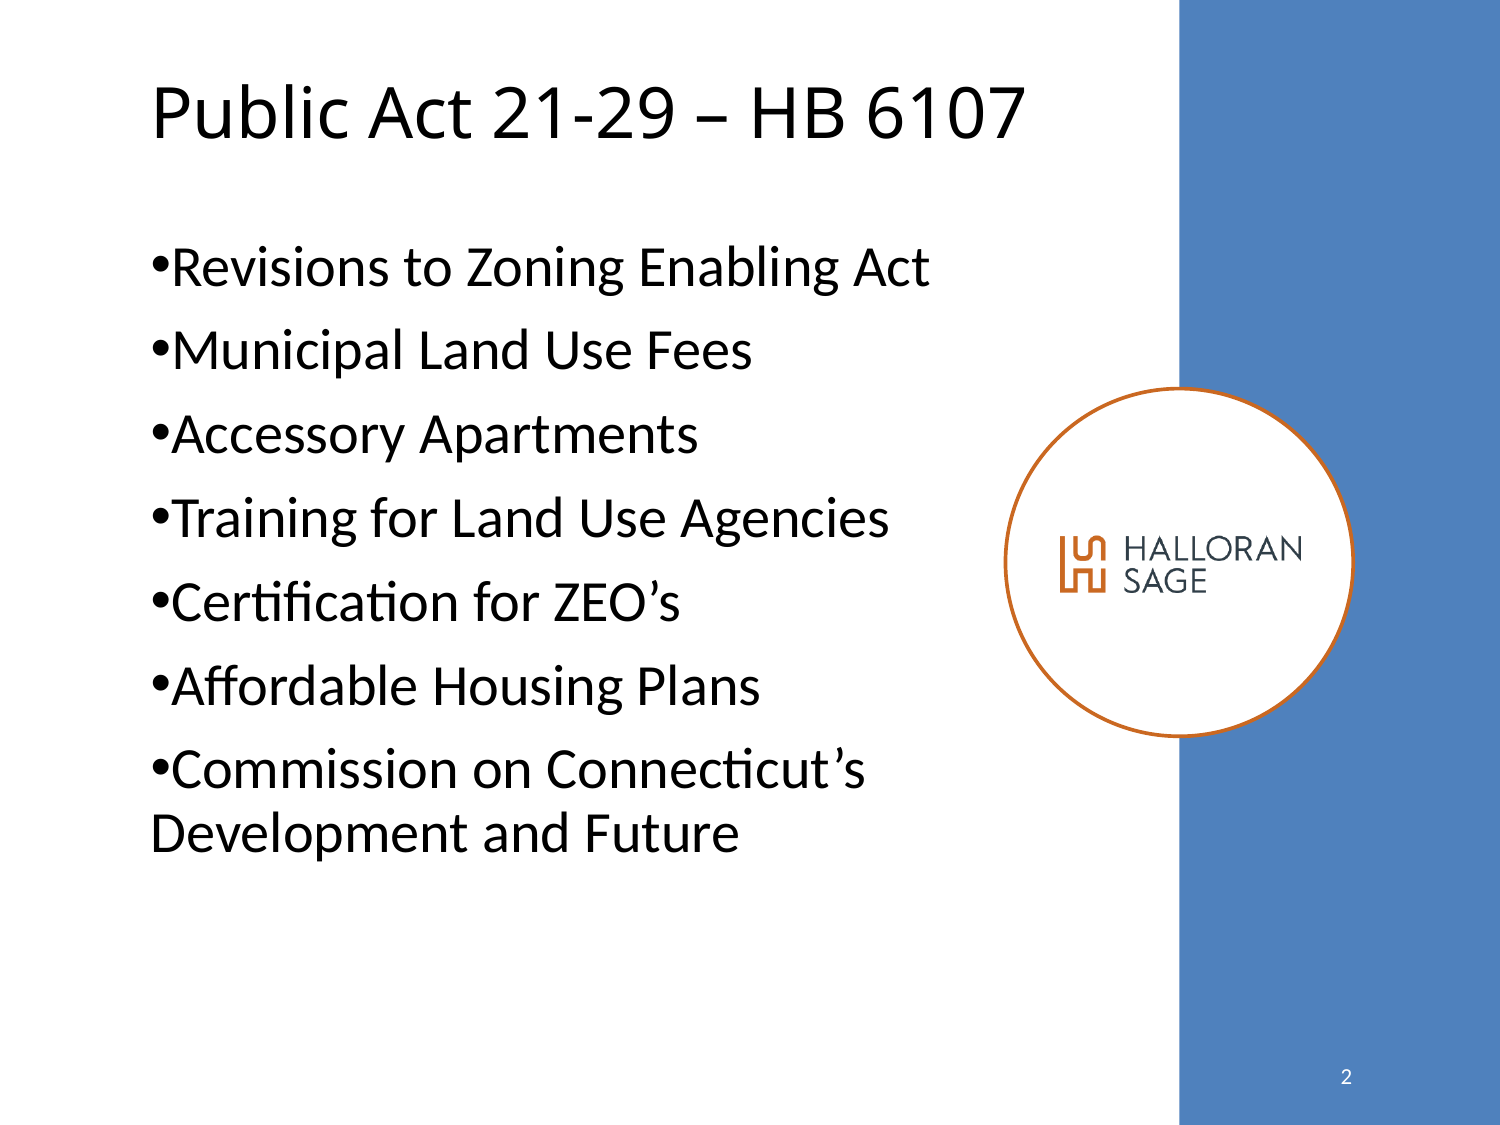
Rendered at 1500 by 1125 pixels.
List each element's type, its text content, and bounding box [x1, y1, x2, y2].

text_box [1178, 0, 1500, 1125]
picture [1060, 535, 1301, 593]
slide_number 2 [1242, 1052, 1368, 1098]
text_box [1004, 387, 1355, 738]
list Revisions to Zoning Enabling Act Municipal Land Use Fees Accessory Apartments Training for Land Use Agencies Certification for ZEO’s Affordable Housing Plans Commission on Connecticut’s Development and Future [135, 230, 1002, 955]
title Public Act 21-29 – HB 6107 [135, 31, 1055, 195]
